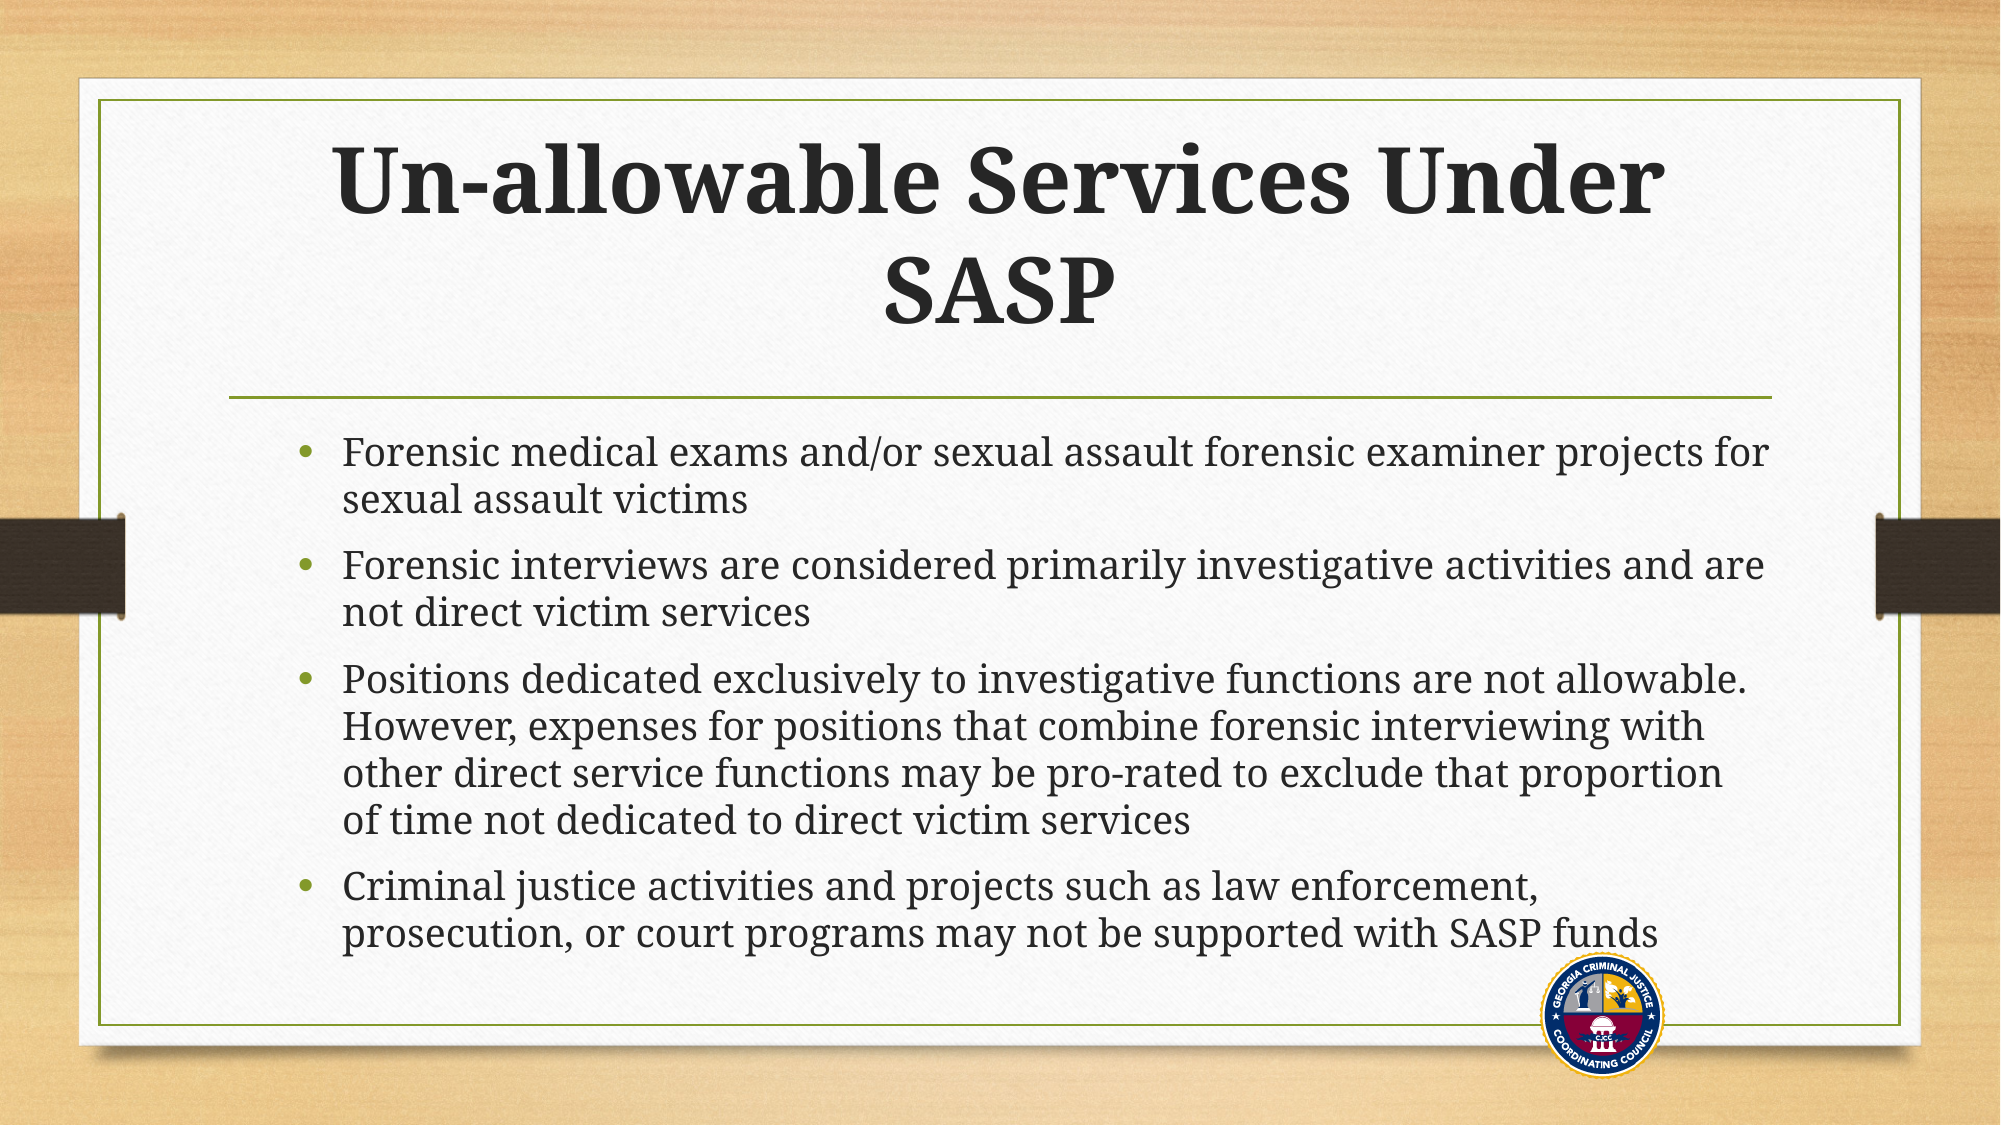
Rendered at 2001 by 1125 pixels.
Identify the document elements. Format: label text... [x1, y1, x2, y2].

list Forensic medical exams and/or sexual assault forensic examiner projects for sexual assault victims Forensic interviews are considered primarily investigative activities and are not direct victim services Positions dedicated exclusively to investigative functions are not allowable. However, expenses for positions that combine forensic interviewing with other direct service functions may be pro-rated to exclude that proportion of time not dedicated to direct victim services Criminal justice activities and projects such as law enforcement, prosecution, or court programs may not be supported with SASP funds [212, 419, 1788, 964]
picture [0, 0, 2001, 1125]
title Un-allowable Services Under SASP [212, 161, 1788, 302]
